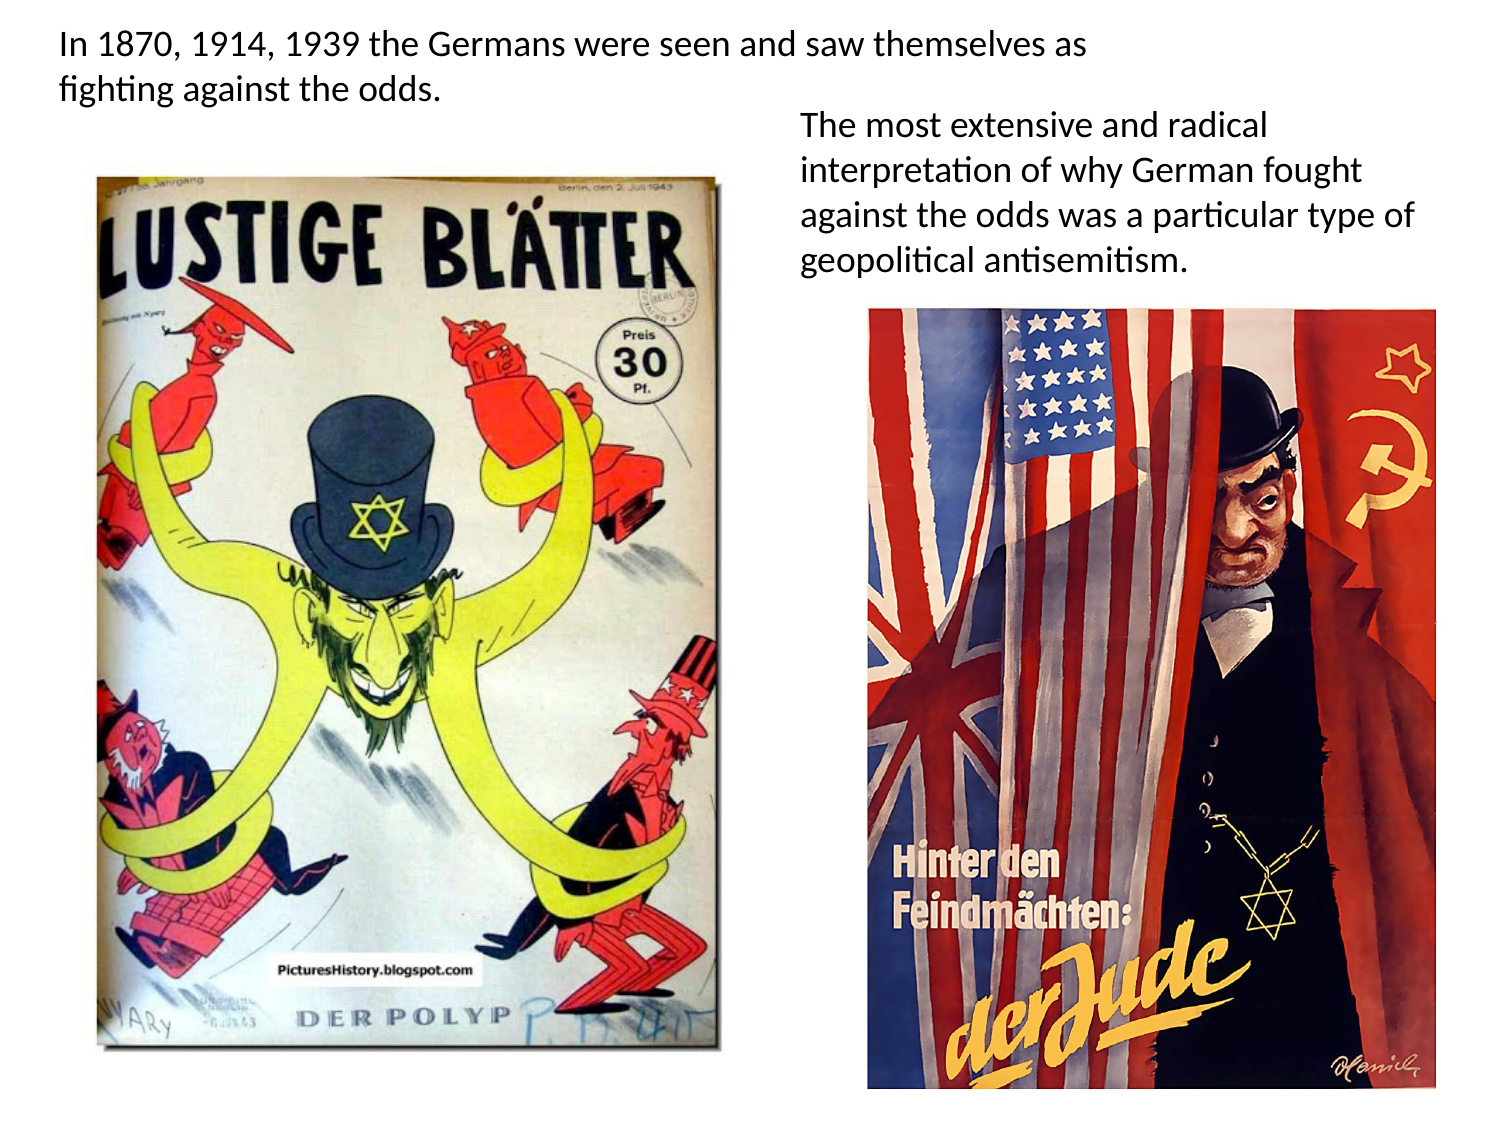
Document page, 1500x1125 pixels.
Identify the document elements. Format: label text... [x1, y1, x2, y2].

text_box The most extensive and radical interpretation of why German fought against the odds was a particular type of geopolitical antisemitism. [785, 92, 1456, 288]
picture [83, 162, 736, 1066]
text_box In 1870, 1914, 1939 the Germans were seen and saw themselves as fighting against the odds. [44, 11, 1121, 162]
picture [846, 289, 1456, 1125]
